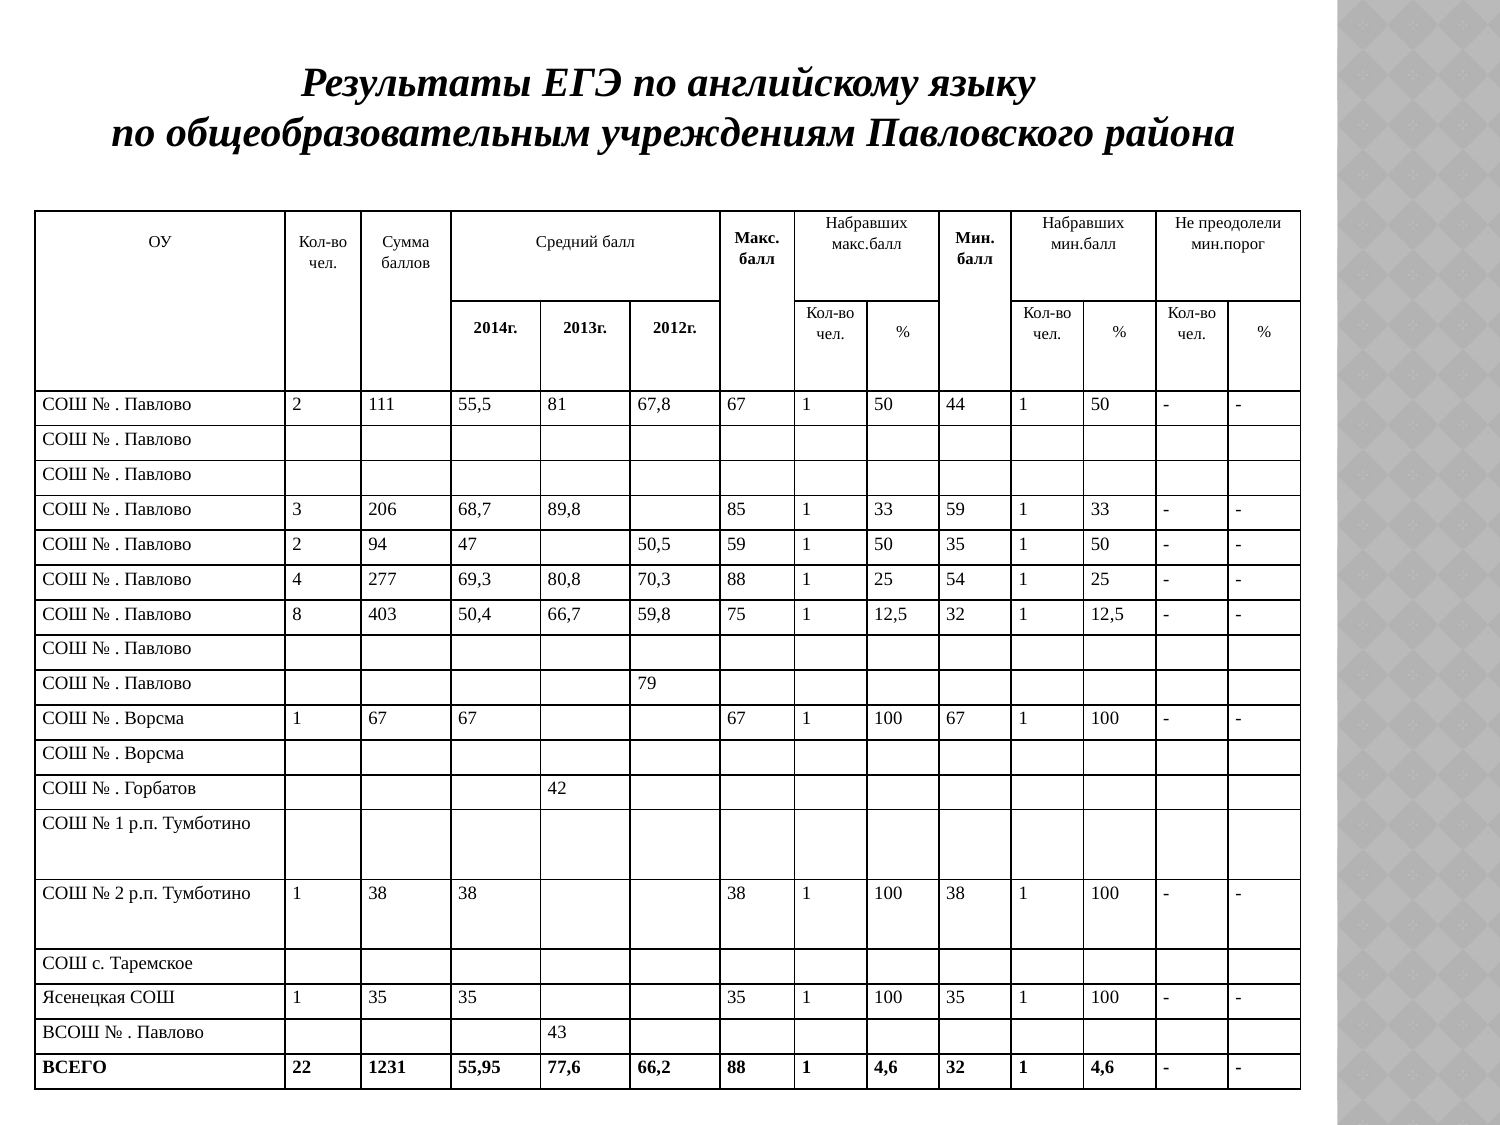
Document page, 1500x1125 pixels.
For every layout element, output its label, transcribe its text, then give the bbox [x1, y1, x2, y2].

table_cell [286, 461, 360, 495]
table_cell 38 [452, 880, 540, 948]
table_cell [1084, 636, 1155, 669]
table_cell 59,8 [631, 601, 719, 634]
table_cell СОШ № . Павлово [36, 461, 284, 495]
table_cell [286, 1020, 360, 1053]
table_cell - [1229, 531, 1300, 564]
table_cell - [1157, 985, 1227, 1018]
table_cell [1157, 776, 1227, 809]
table_cell СОШ № . Павлово [36, 636, 284, 669]
table_cell [1157, 1020, 1227, 1053]
table_cell [1157, 950, 1227, 983]
table_cell 35 [721, 985, 794, 1018]
table_cell [721, 636, 794, 669]
table_cell [795, 671, 866, 704]
table_cell 38 [940, 880, 1010, 948]
table_cell [940, 776, 1010, 809]
table_cell [1012, 741, 1083, 774]
table_cell [1084, 776, 1155, 809]
table_cell 33 [1084, 496, 1155, 529]
table_cell [541, 950, 629, 983]
table_cell 3 [286, 496, 360, 529]
table_cell СОШ № . Ворсма [36, 706, 284, 739]
table_cell - [1229, 880, 1300, 948]
table_cell [1157, 426, 1227, 460]
table_cell 80,8 [541, 566, 629, 599]
table_cell СОШ № . Ворсма [36, 741, 284, 774]
table_cell СОШ № . Павлово [36, 426, 284, 460]
table_cell 50,5 [631, 531, 719, 564]
table_cell - [1157, 706, 1227, 739]
table_cell 8 [286, 601, 360, 634]
table_cell [1229, 461, 1300, 495]
table_cell [452, 426, 540, 460]
table_cell [631, 1020, 719, 1053]
table_cell [1084, 810, 1155, 879]
table_cell - [1157, 601, 1227, 634]
table_cell 2012г. [631, 302, 719, 390]
table_cell % [868, 302, 938, 390]
table_cell - [1229, 985, 1300, 1018]
table_cell 1 [1012, 496, 1083, 529]
table_cell 47 [452, 531, 540, 564]
table_cell [868, 671, 938, 704]
table_cell 2014г. [452, 302, 540, 390]
table_cell [631, 461, 719, 495]
table_cell 88 [721, 1055, 794, 1088]
table_cell [1012, 776, 1083, 809]
table_cell 1 [795, 392, 866, 425]
table_cell 35 [362, 985, 450, 1018]
table_cell 4 [286, 566, 360, 599]
table_cell [452, 810, 540, 879]
table_cell Кол-во чел. [1157, 302, 1227, 390]
table_cell [1229, 426, 1300, 460]
table_cell 32 [940, 601, 1010, 634]
table_cell 111 [362, 392, 450, 425]
table_cell [541, 706, 629, 739]
table_cell 1 [1012, 985, 1083, 1018]
table_cell [721, 776, 794, 809]
table_cell 67 [721, 392, 794, 425]
table_cell 68,7 [452, 496, 540, 529]
table_cell [631, 426, 719, 460]
table_cell 32 [940, 1055, 1010, 1088]
table_cell 67 [362, 706, 450, 739]
table_cell 54 [940, 566, 1010, 599]
table_cell 12,5 [1084, 601, 1155, 634]
table_cell [940, 636, 1010, 669]
table_cell [1084, 671, 1155, 704]
table_cell 100 [1084, 880, 1155, 948]
table_cell - [1229, 566, 1300, 599]
table_cell [631, 810, 719, 879]
table_cell [286, 950, 360, 983]
table_cell 67 [721, 706, 794, 739]
table_cell - [1229, 601, 1300, 634]
table_cell [452, 741, 540, 774]
table_cell 81 [541, 392, 629, 425]
table_cell - [1229, 392, 1300, 425]
table_cell [940, 950, 1010, 983]
table_cell 89,8 [541, 496, 629, 529]
table_cell [868, 810, 938, 879]
table_cell [541, 461, 629, 495]
table_cell [1229, 1020, 1300, 1053]
table_cell [452, 636, 540, 669]
table_cell 1 [795, 496, 866, 529]
table_cell [721, 461, 794, 495]
table_cell [631, 985, 719, 1018]
table_cell 1 [286, 706, 360, 739]
table_cell [1084, 426, 1155, 460]
table_cell [721, 810, 794, 879]
table_cell СОШ № . Горбатов [36, 776, 284, 809]
table_cell 1 [795, 566, 866, 599]
table_cell [452, 950, 540, 983]
table_cell - [1229, 496, 1300, 529]
table_cell 43 [541, 1020, 629, 1053]
table_cell [362, 1020, 450, 1053]
table_cell 67 [452, 706, 540, 739]
table_cell 1 [795, 531, 866, 564]
table_cell [1084, 950, 1155, 983]
table_cell 4,6 [868, 1055, 938, 1088]
table_cell 35 [940, 531, 1010, 564]
table_cell - [1229, 1055, 1300, 1088]
table_cell 70,3 [631, 566, 719, 599]
table_cell 403 [362, 601, 450, 634]
table_cell 2 [286, 392, 360, 425]
table_cell 100 [1084, 706, 1155, 739]
table_header Средний балл [452, 212, 719, 300]
table_cell 25 [868, 566, 938, 599]
table_cell [631, 950, 719, 983]
table_cell - [1157, 1055, 1227, 1088]
table_cell [1157, 636, 1227, 669]
table_cell [631, 706, 719, 739]
table_cell [940, 741, 1010, 774]
table_header Мин. балл [940, 212, 1010, 390]
table_cell 277 [362, 566, 450, 599]
table_cell [940, 426, 1010, 460]
table_cell [868, 1020, 938, 1053]
table_cell [1229, 950, 1300, 983]
table_cell [868, 636, 938, 669]
table_cell Кол-во чел. [1012, 302, 1083, 390]
table_cell - [1157, 880, 1227, 948]
table_cell ВСОШ № . Павлово [36, 1020, 284, 1053]
table_cell [541, 426, 629, 460]
table_cell [795, 950, 866, 983]
table_cell СОШ № . Павлово [36, 566, 284, 599]
table_cell 75 [721, 601, 794, 634]
table_cell [795, 461, 866, 495]
table_cell [541, 985, 629, 1018]
table_cell [286, 636, 360, 669]
table_cell 38 [721, 880, 794, 948]
table_cell [795, 810, 866, 879]
table_cell 50 [1084, 531, 1155, 564]
table_cell 38 [362, 880, 450, 948]
table_cell [940, 1020, 1010, 1053]
table_cell СОШ № 2 р.п. Тумботино [36, 880, 284, 948]
table_cell [721, 950, 794, 983]
table_cell [868, 741, 938, 774]
table_cell [452, 671, 540, 704]
table_cell 2 [286, 531, 360, 564]
table_cell [940, 461, 1010, 495]
table_cell [286, 671, 360, 704]
table_cell 1 [795, 985, 866, 1018]
table_cell СОШ № 1 р.п. Тумботино [36, 810, 284, 879]
table_cell 1 [1012, 531, 1083, 564]
table_cell - [1157, 392, 1227, 425]
table_cell [1084, 461, 1155, 495]
table_cell 1 [286, 985, 360, 1018]
table_cell [1012, 636, 1083, 669]
table_cell [286, 810, 360, 879]
table_cell ВСЕГО [36, 1055, 284, 1088]
table_header Макс. балл [721, 212, 794, 390]
table_cell [541, 636, 629, 669]
table_cell 67,8 [631, 392, 719, 425]
table_cell [1012, 1020, 1083, 1053]
table_cell [1229, 776, 1300, 809]
table_cell [631, 741, 719, 774]
table_cell [362, 810, 450, 879]
table_cell 77,6 [541, 1055, 629, 1088]
table_cell [286, 776, 360, 809]
table_cell 50 [868, 531, 938, 564]
table_cell - [1157, 496, 1227, 529]
table_cell [1012, 810, 1083, 879]
table_cell [286, 741, 360, 774]
table_cell [1084, 1020, 1155, 1053]
table_cell [795, 776, 866, 809]
table_cell [362, 671, 450, 704]
table_cell СОШ с. Таремское [36, 950, 284, 983]
table_cell 59 [940, 496, 1010, 529]
table_cell [362, 776, 450, 809]
table_cell 2013г. [541, 302, 629, 390]
table_cell 1231 [362, 1055, 450, 1088]
table_cell 50,4 [452, 601, 540, 634]
table_cell 1 [795, 1055, 866, 1088]
table_cell 79 [631, 671, 719, 704]
table_cell [541, 741, 629, 774]
table_cell [795, 1020, 866, 1053]
table_cell 85 [721, 496, 794, 529]
table_cell 1 [1012, 601, 1083, 634]
table_cell 35 [940, 985, 1010, 1018]
table_cell [541, 531, 629, 564]
table_cell [286, 426, 360, 460]
table_cell [1012, 950, 1083, 983]
table_header ОУ [36, 212, 284, 390]
table_cell 42 [541, 776, 629, 809]
table_cell 100 [868, 706, 938, 739]
table_cell 1 [1012, 706, 1083, 739]
table_cell 33 [868, 496, 938, 529]
table_cell [1229, 636, 1300, 669]
table_cell [1229, 671, 1300, 704]
table_cell 69,3 [452, 566, 540, 599]
table_cell 66,2 [631, 1055, 719, 1088]
table_cell [1157, 741, 1227, 774]
table_header Не преодолели мин.порог [1157, 212, 1300, 300]
table_cell 4,6 [1084, 1055, 1155, 1088]
table_cell Ясенецкая СОШ [36, 985, 284, 1018]
table_cell 12,5 [868, 601, 938, 634]
table_header Набравших макс.балл [795, 212, 938, 300]
table_cell 1 [795, 706, 866, 739]
table_cell [795, 741, 866, 774]
table_cell 44 [940, 392, 1010, 425]
table_cell [362, 636, 450, 669]
table_cell [795, 636, 866, 669]
table_cell 100 [868, 880, 938, 948]
table_cell [721, 741, 794, 774]
table_cell [1084, 741, 1155, 774]
table_cell [1229, 810, 1300, 879]
table_cell [1157, 671, 1227, 704]
table_cell [1229, 741, 1300, 774]
table_cell СОШ № . Павлово [36, 601, 284, 634]
table_cell 1 [1012, 566, 1083, 599]
table_cell 206 [362, 496, 450, 529]
table_cell 100 [868, 985, 938, 1018]
table_cell [721, 1020, 794, 1053]
table_cell [1157, 461, 1227, 495]
table_cell 1 [795, 880, 866, 948]
table_cell 1 [1012, 1055, 1083, 1088]
table_cell [362, 950, 450, 983]
table_cell СОШ № . Павлово [36, 392, 284, 425]
table_cell [631, 496, 719, 529]
table_cell % [1084, 302, 1155, 390]
table_cell 100 [1084, 985, 1155, 1018]
table_cell СОШ № . Павлово [36, 671, 284, 704]
table_cell 59 [721, 531, 794, 564]
table_header Сумма баллов [362, 212, 450, 390]
table_cell [631, 636, 719, 669]
table_cell 50 [1084, 392, 1155, 425]
table_cell [1157, 810, 1227, 879]
table_cell 25 [1084, 566, 1155, 599]
table_cell [868, 950, 938, 983]
table_cell 1 [1012, 392, 1083, 425]
table_header Кол-во чел. [286, 212, 360, 390]
table_cell [1012, 461, 1083, 495]
table_cell 22 [286, 1055, 360, 1088]
table_cell 50 [868, 392, 938, 425]
table_cell 1 [1012, 880, 1083, 948]
table_cell [541, 810, 629, 879]
table_cell [452, 1020, 540, 1053]
table_cell [868, 461, 938, 495]
table_cell [1012, 671, 1083, 704]
table_cell [721, 671, 794, 704]
table_cell - [1157, 566, 1227, 599]
table_cell [868, 426, 938, 460]
table_cell 55,95 [452, 1055, 540, 1088]
table_cell 67 [940, 706, 1010, 739]
table_cell % [1229, 302, 1300, 390]
table_cell [362, 461, 450, 495]
table_cell [721, 426, 794, 460]
table_header Набравших мин.балл [1012, 212, 1155, 300]
table_cell [452, 461, 540, 495]
table_cell 55,5 [452, 392, 540, 425]
table_cell [940, 671, 1010, 704]
table_cell [868, 776, 938, 809]
table_cell [452, 776, 540, 809]
table_cell - [1229, 706, 1300, 739]
table_cell [541, 880, 629, 948]
text_box Результаты ЕГЭ по английскому языку по общеобразовательным учреждениям Павловского района [35, 47, 1313, 163]
table_cell [1012, 426, 1083, 460]
table_cell СОШ № . Павлово [36, 531, 284, 564]
table_cell - [1157, 531, 1227, 564]
table_cell [795, 426, 866, 460]
table_cell 35 [452, 985, 540, 1018]
table_cell [940, 810, 1010, 879]
table_cell [362, 426, 450, 460]
table_cell [541, 671, 629, 704]
table_cell 66,7 [541, 601, 629, 634]
table_cell Кол-во чел. [795, 302, 866, 390]
table_cell 88 [721, 566, 794, 599]
table_cell [631, 880, 719, 948]
table_cell [362, 741, 450, 774]
table_cell [631, 776, 719, 809]
table_cell 94 [362, 531, 450, 564]
table_cell 1 [795, 601, 866, 634]
table_cell СОШ № . Павлово [36, 496, 284, 529]
table_cell 1 [286, 880, 360, 948]
